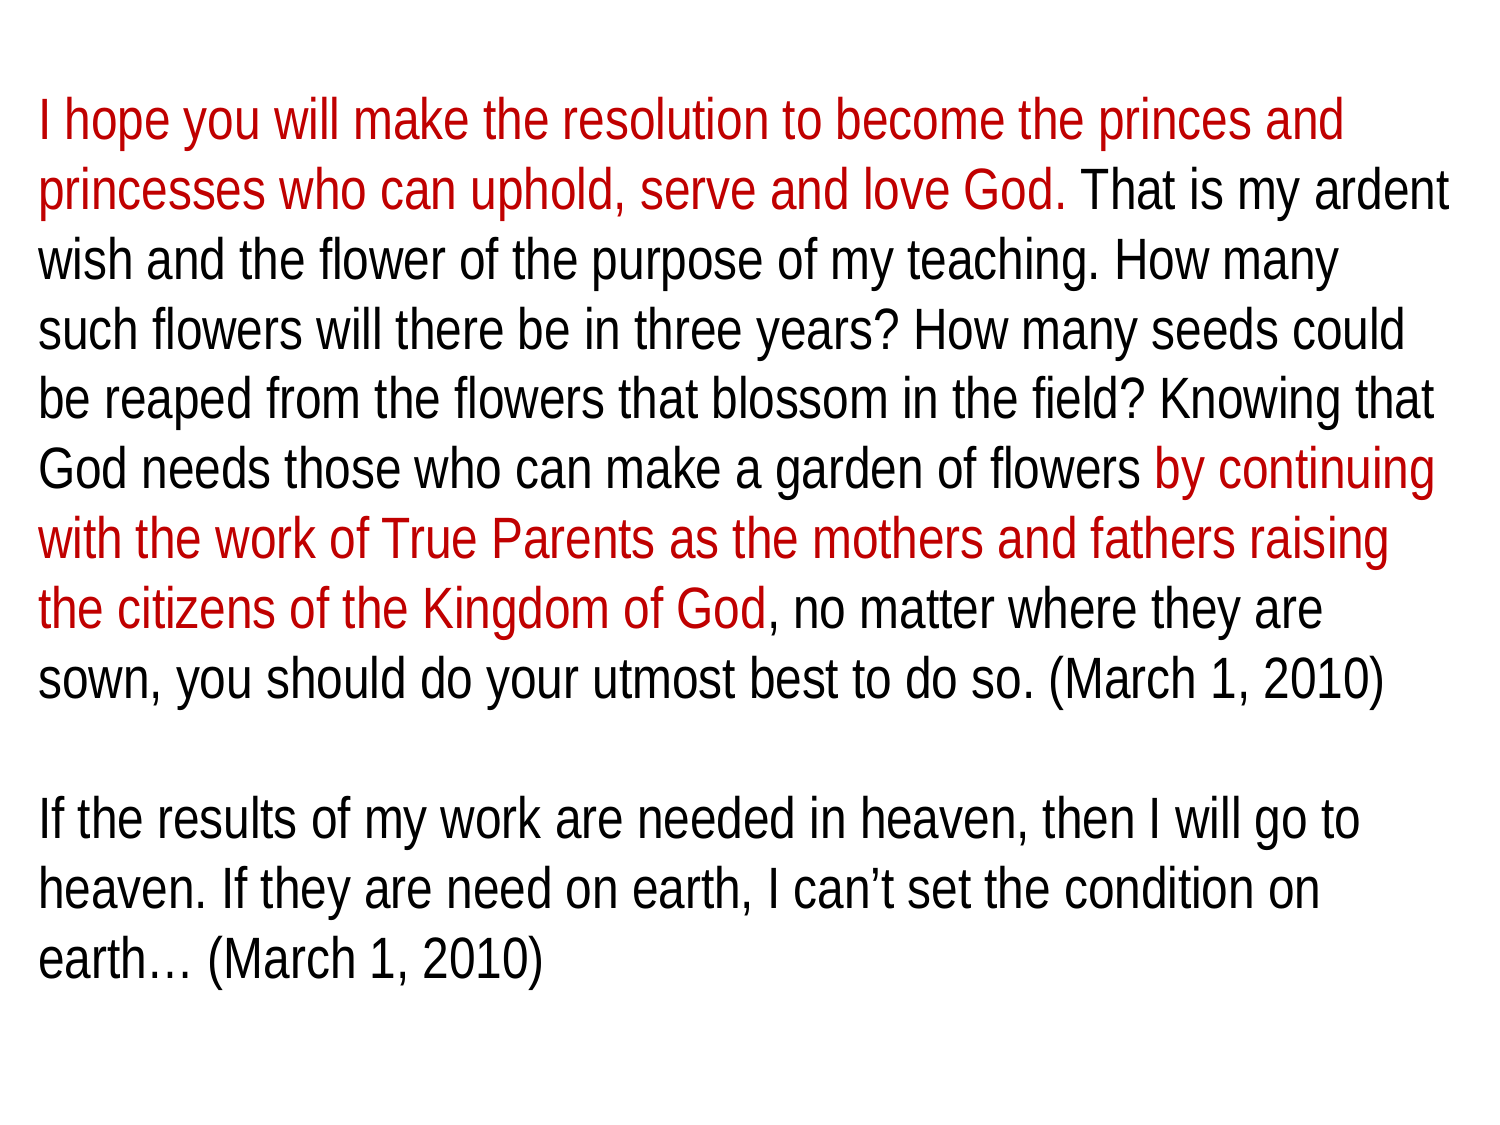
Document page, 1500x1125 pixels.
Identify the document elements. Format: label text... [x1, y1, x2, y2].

text_box I hope you will make the resolution to become the princes and princesses who can uphold, serve and love God. That is my ardent wish and the flower of the purpose of my teaching. How many such flowers will there be in three years? How many seeds could be reaped from the flowers that blossom in the field? Knowing that God needs those who can make a garden of flowers by continuing with the work of True Parents as the mothers and fathers raising the citizens of the Kingdom of God, no matter where they are sown, you should do your utmost best to do so. (March 1, 2010) If the results of my work are needed in heaven, then I will go to heaven. If they are need on earth, I can’t set the condition on earth… (March 1, 2010) [23, 73, 1465, 998]
